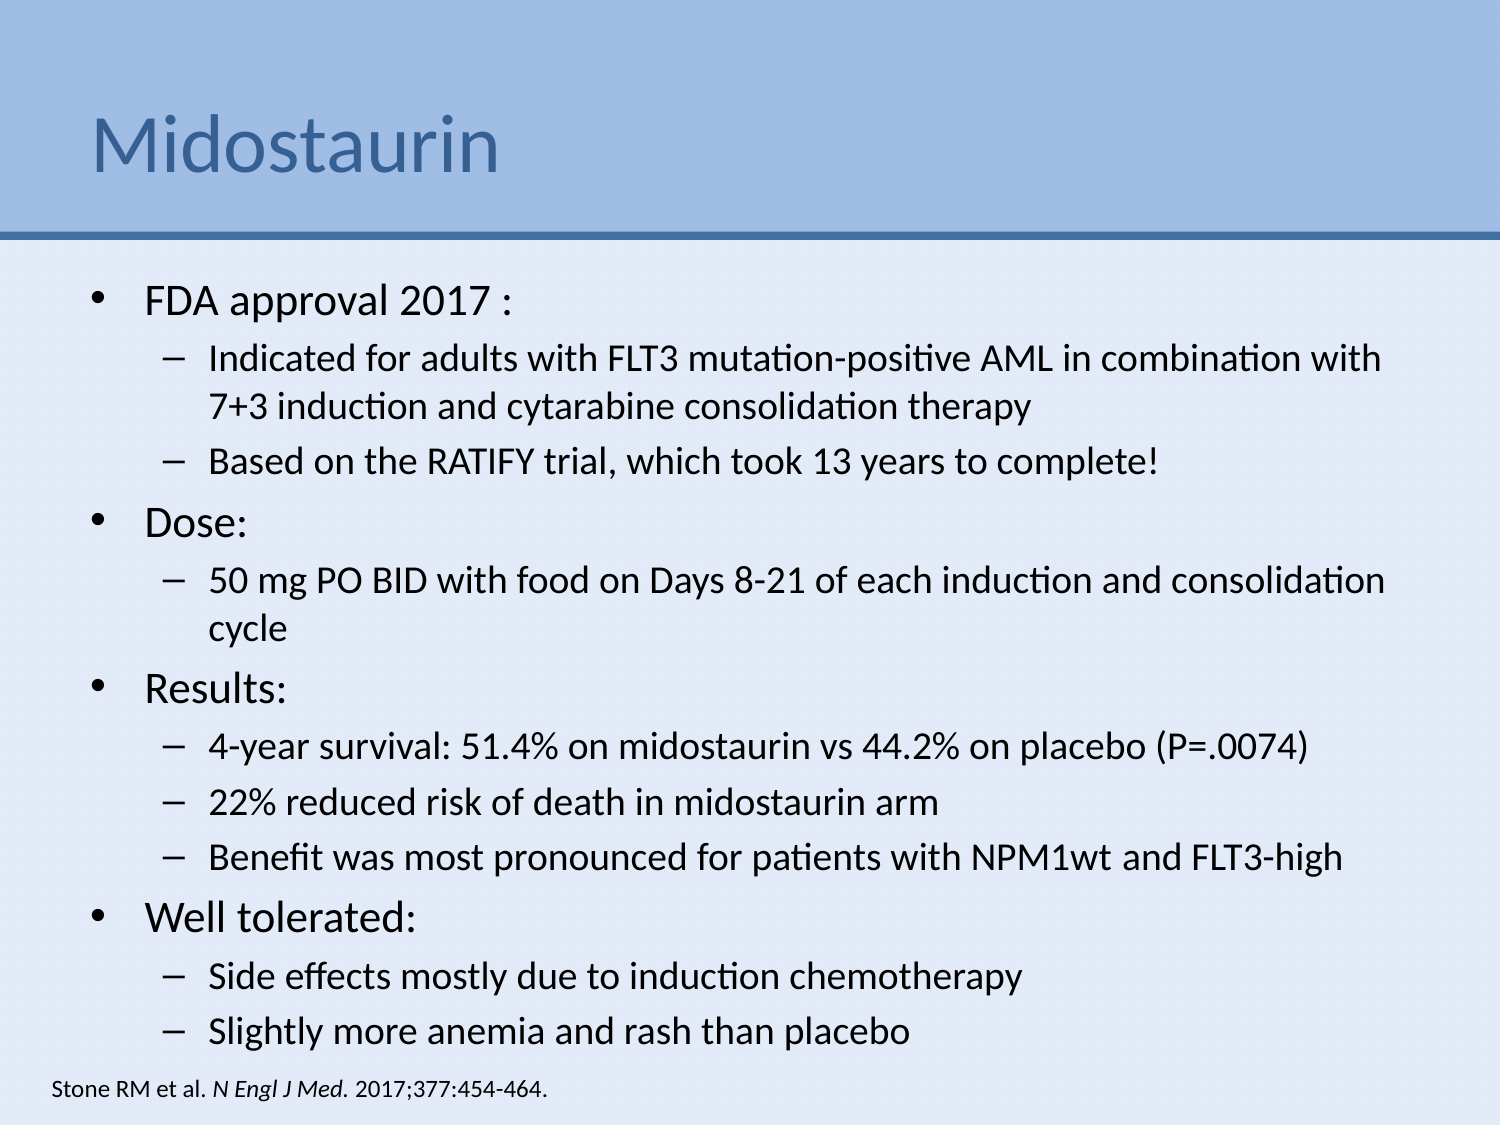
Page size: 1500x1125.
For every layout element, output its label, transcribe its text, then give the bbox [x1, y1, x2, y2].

title Midostaurin [75, 45, 1425, 233]
picture [0, 0, 1500, 1125]
list FDA approval 2017 : Indicated for adults with FLT3 mutation-positive AML in combination with 7+3 induction and cytarabine consolidation therapy Based on the RATIFY trial, which took 13 years to complete! Dose: 50 mg PO BID with food on Days 8-21 of each induction and consolidation cycle Results: 4-year survival: 51.4% on midostaurin vs 44.2% on placebo (P=.0074) 22% reduced risk of death in midostaurin arm Benefit was most pronounced for patients with NPM1wt and FLT3-high Well tolerated: Side effects mostly due to induction chemotherapy Slightly more anemia and rash than placebo [75, 262, 1425, 1074]
text_box Stone RM et al. N Engl J Med. 2017;377:454-464. [51, 1072, 782, 1124]
